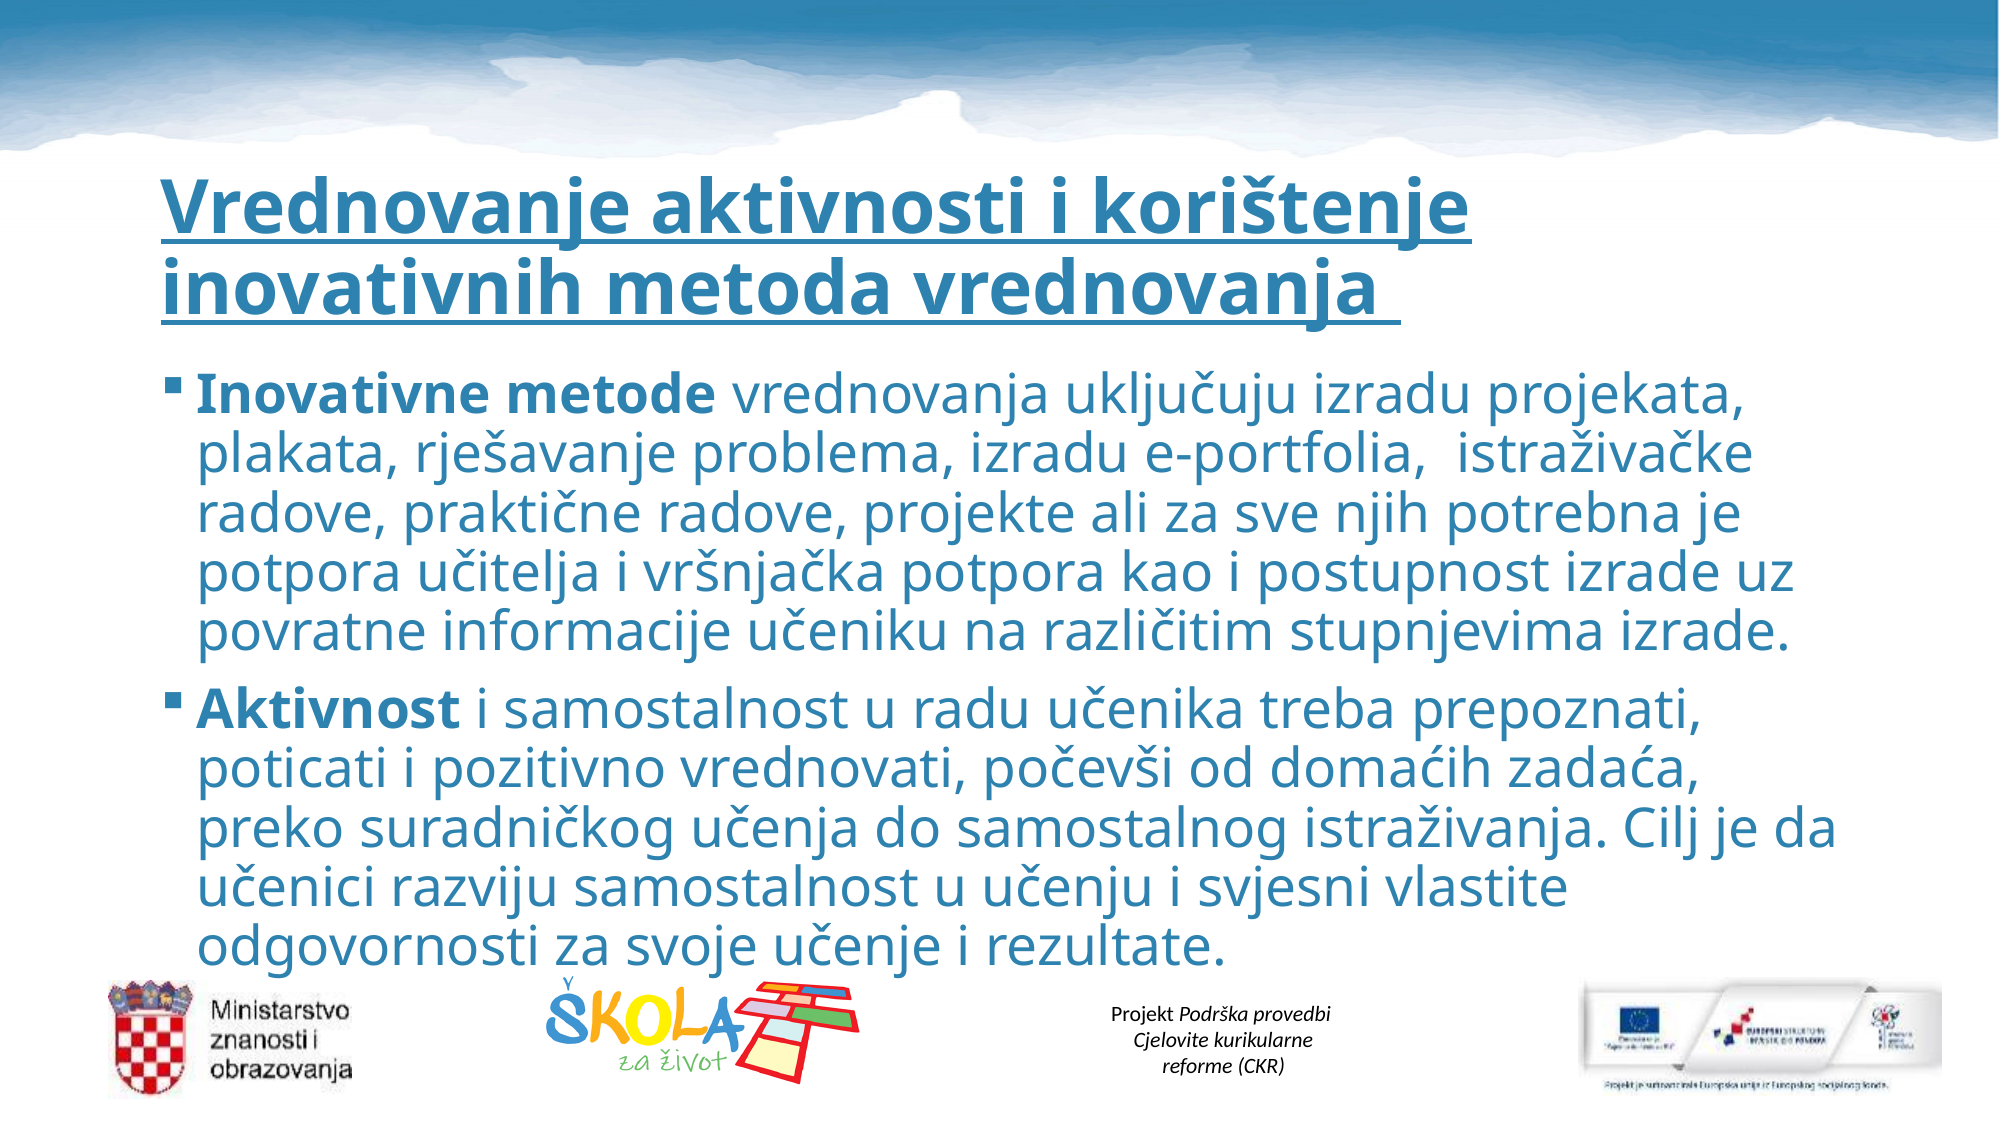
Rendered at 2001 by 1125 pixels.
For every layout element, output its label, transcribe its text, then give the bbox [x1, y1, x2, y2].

picture [0, 0, 2001, 232]
picture [1578, 977, 1942, 1096]
title Vrednovanje aktivnosti i korištenje inovativnih metoda vrednovanja [145, 140, 1871, 358]
picture [108, 980, 352, 1099]
list Inovativne metode vrednovanja uključuju izradu projekata, plakata, rješavanje problema, izradu e-portfolia, istraživačke radove, praktične radove, projekte ali za sve njih potrebna je potpora učitelja i vršnjačka potpora kao i postupnost izrade uz povratne informacije učeniku na različitim stupnjevima izrade. Aktivnost i samostalnost u radu učenika treba prepoznati, poticati i pozitivno vrednovati, počevši od domaćih zadaća, preko suradničkog učenja do samostalnog istraživanja. Cilj je da učenici razviju samostalnost u učenju i svjesni vlastite odgovornosti za svoje učenje i rezultate. [145, 358, 1875, 994]
picture [536, 994, 864, 1089]
